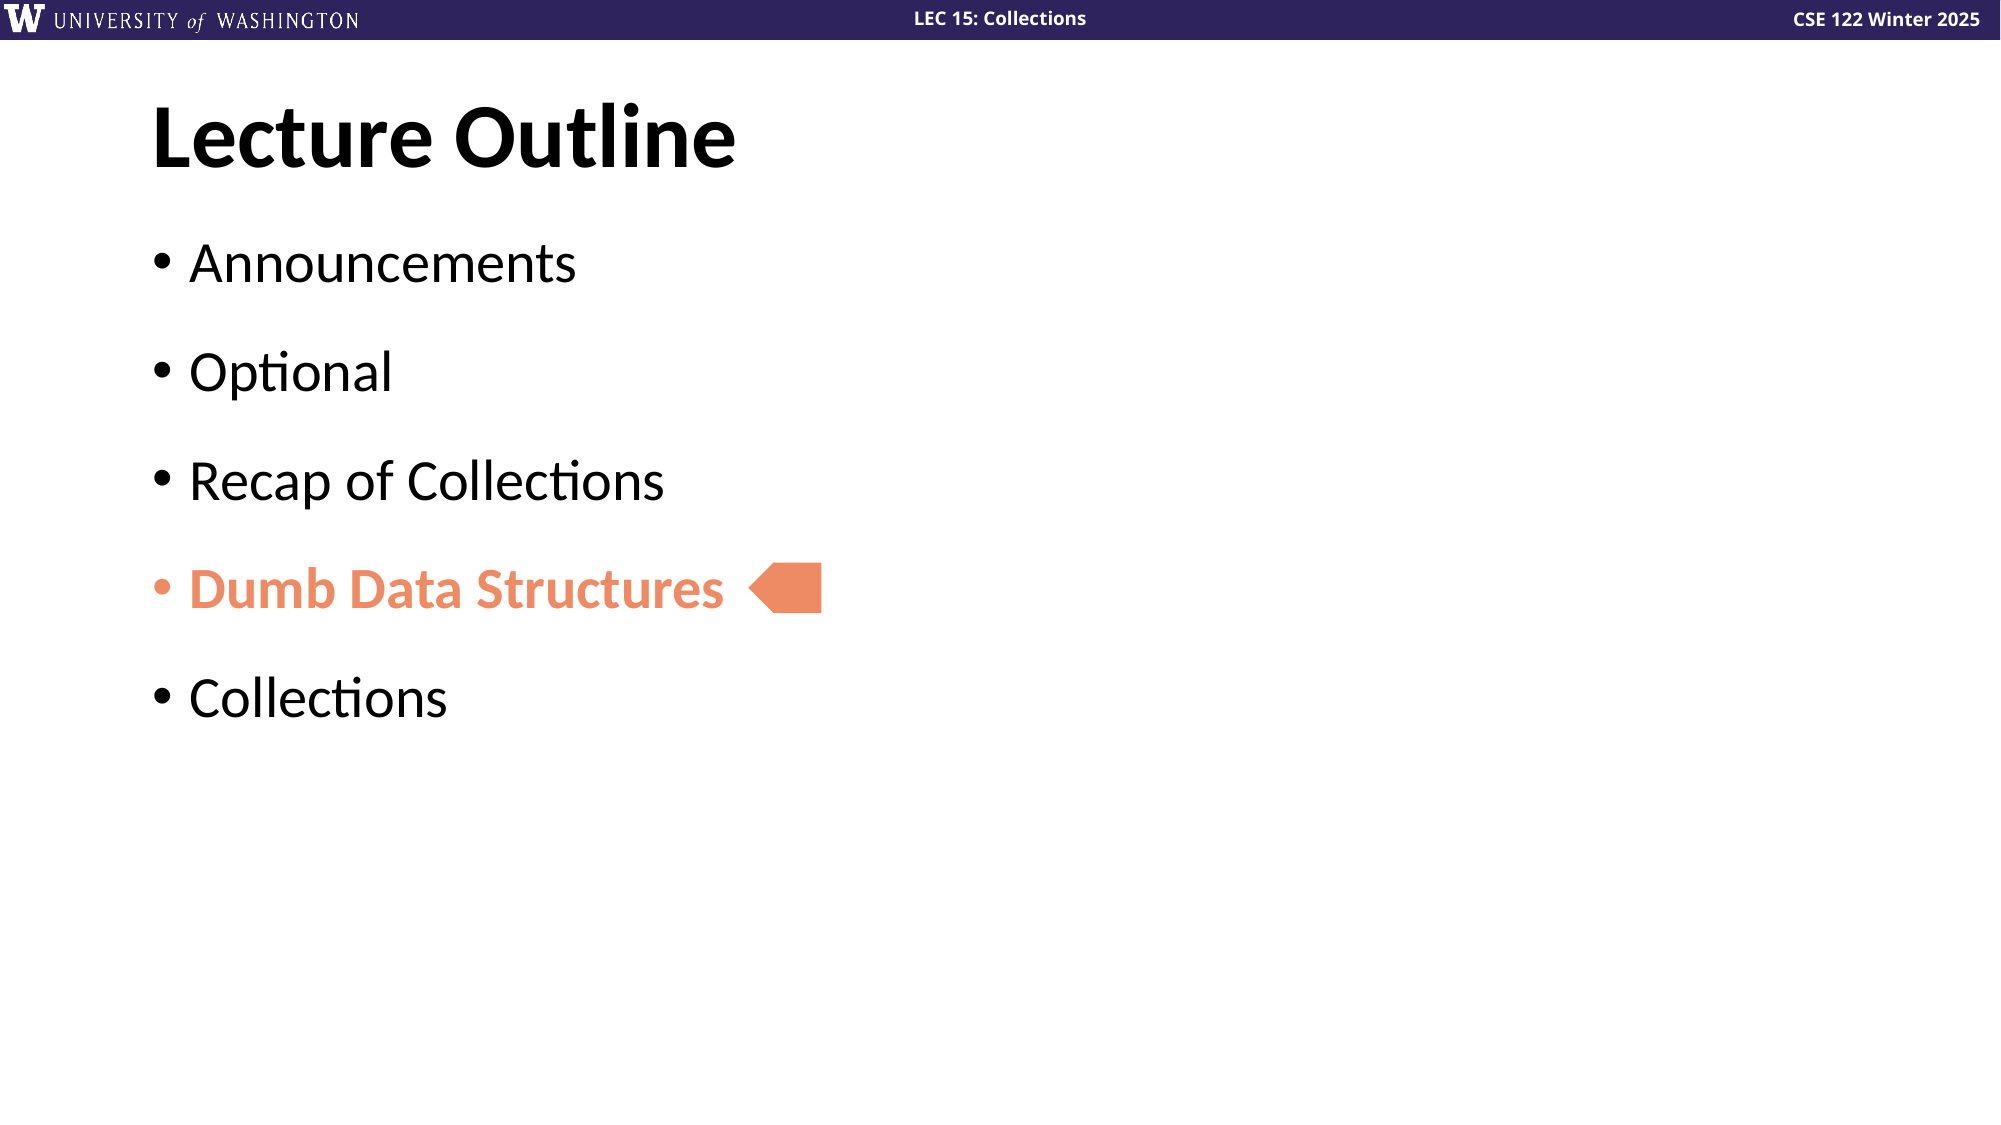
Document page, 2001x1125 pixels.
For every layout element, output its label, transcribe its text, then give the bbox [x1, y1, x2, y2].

text_box [748, 562, 822, 614]
list Announcements Optional Recap of Collections Dumb Data Structures Collections [137, 224, 1863, 1014]
picture [4, 4, 358, 33]
title Lecture Outline [137, 74, 1863, 200]
